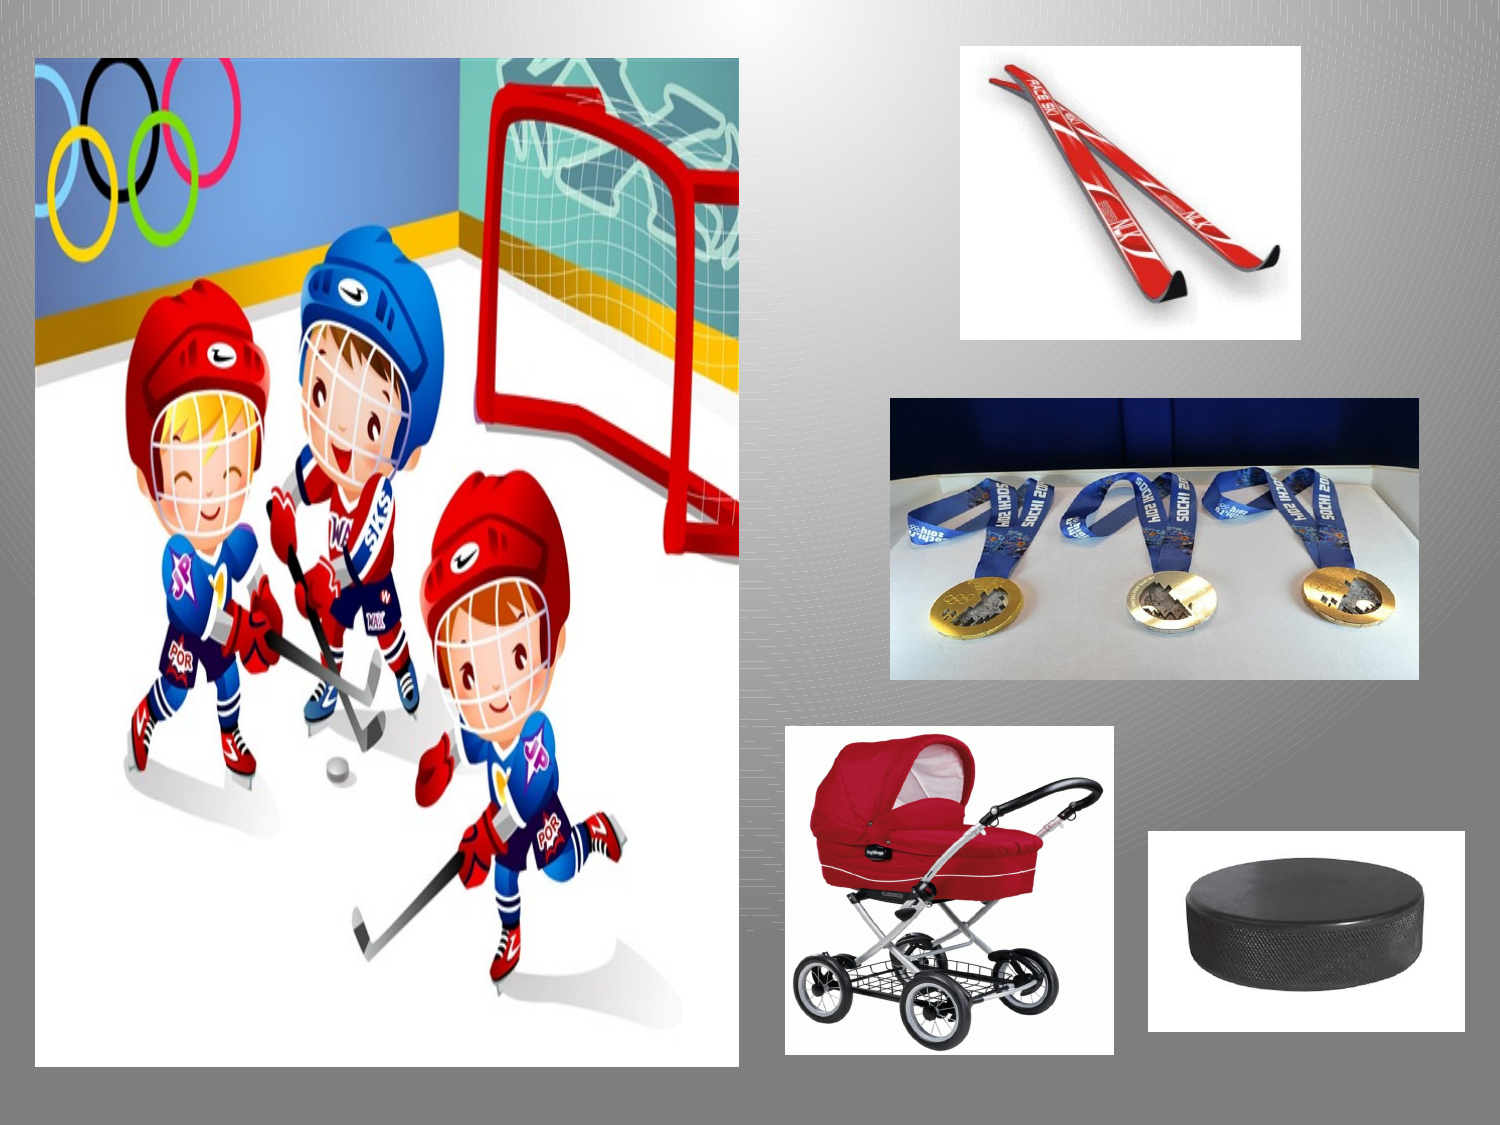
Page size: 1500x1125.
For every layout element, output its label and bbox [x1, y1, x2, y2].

picture [960, 46, 1302, 341]
picture [890, 398, 1419, 680]
picture [1148, 831, 1466, 1032]
picture [34, 58, 739, 1067]
picture [784, 726, 1115, 1055]
